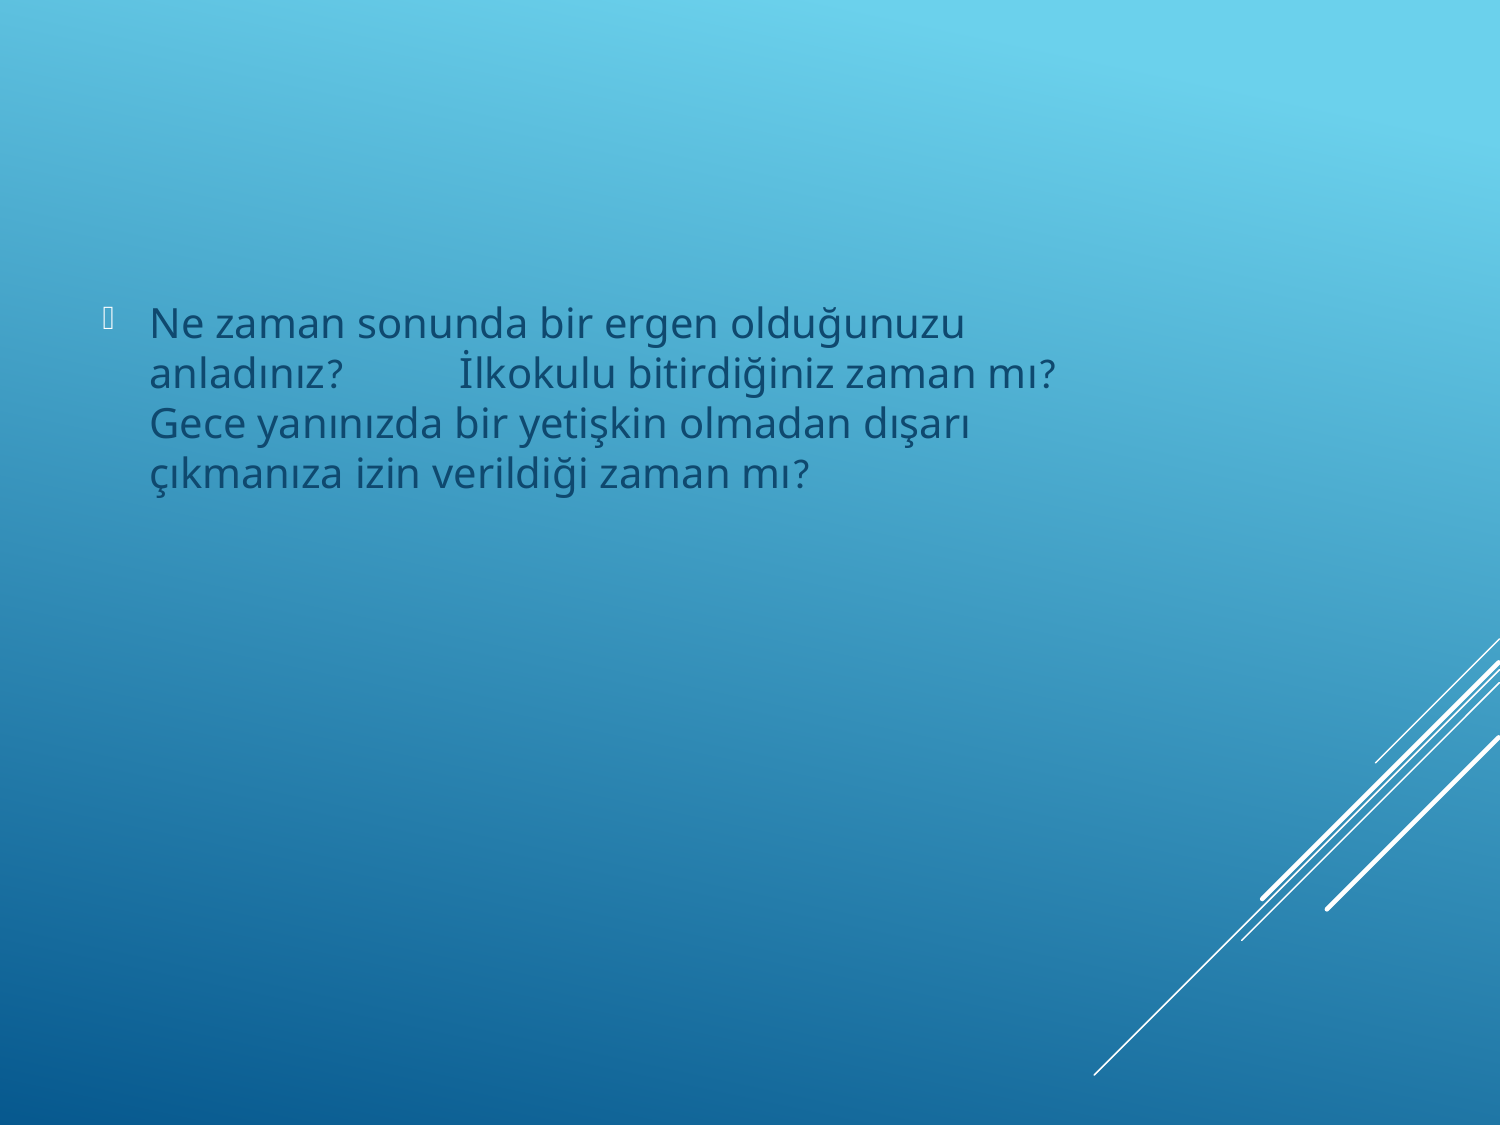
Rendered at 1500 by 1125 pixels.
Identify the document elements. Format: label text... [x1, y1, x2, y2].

list Ne zaman sonunda bir ergen olduğunuzu anladınız? İlkokulu bitirdiğiniz zaman mı? Gece yanınızda bir yetişkin olmadan dışarı çıkmanıza izin verildiği zaman mı? [87, 87, 1163, 706]
